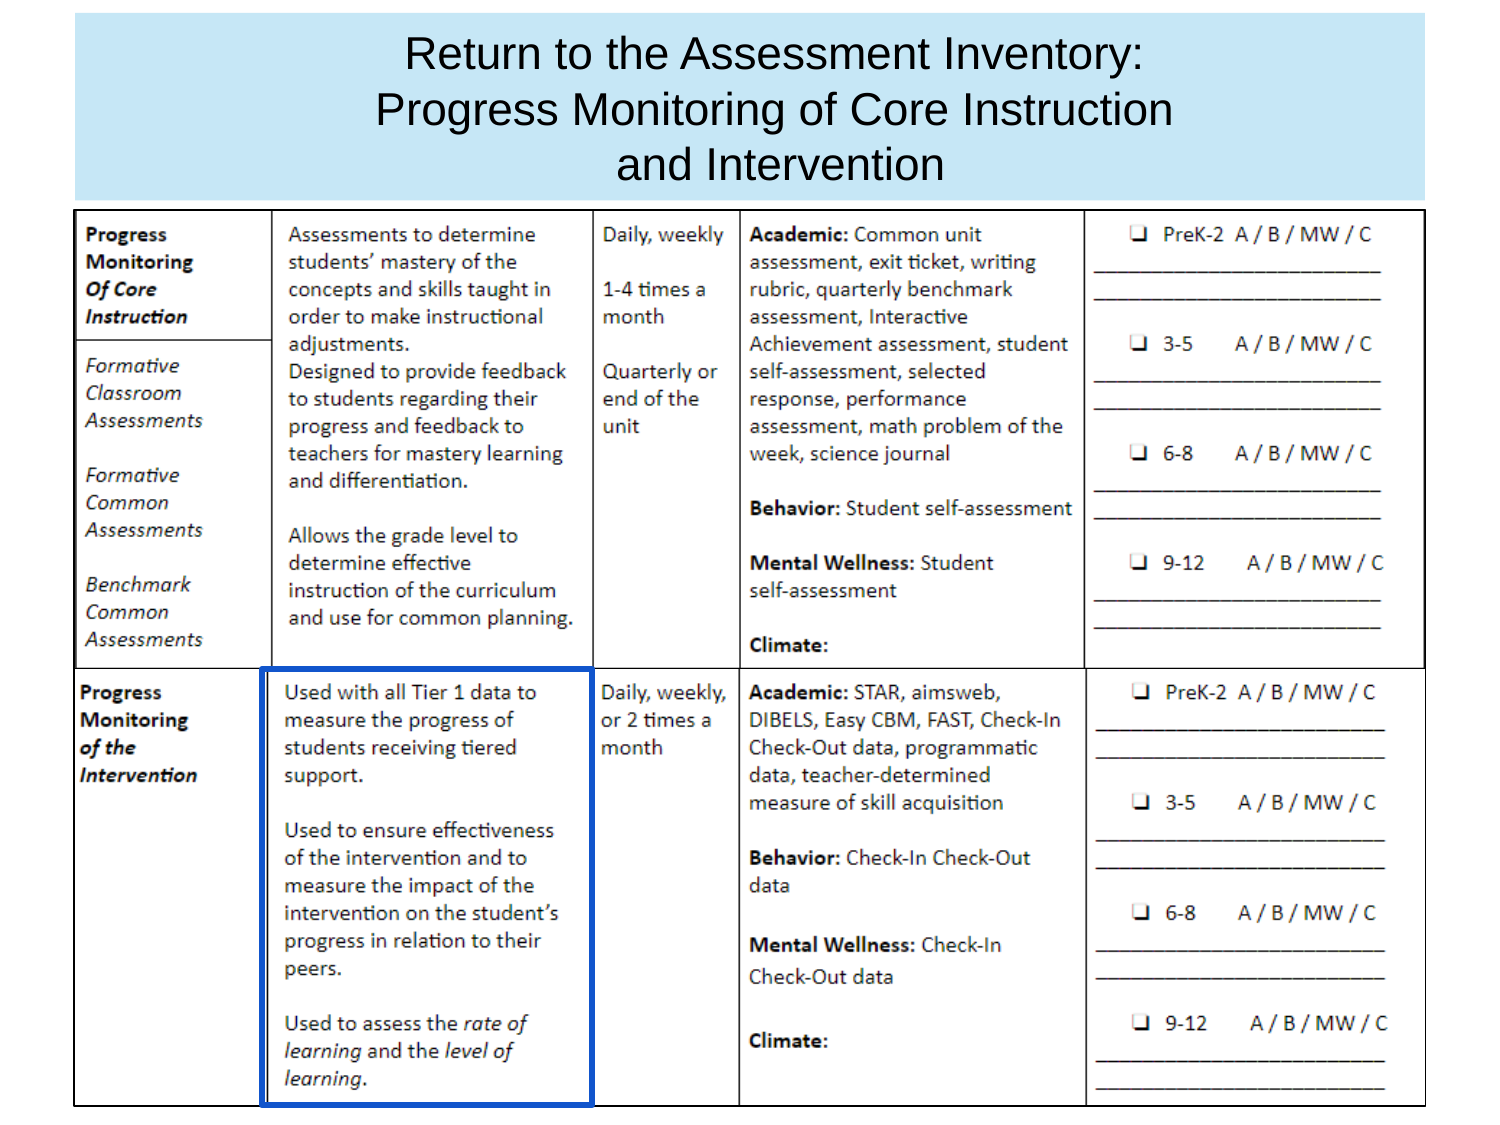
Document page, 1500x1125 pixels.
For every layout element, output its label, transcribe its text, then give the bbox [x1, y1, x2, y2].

title Return to the Assessment Inventory: Progress Monitoring of Core Instruction and Intervention [75, 12, 1425, 201]
picture [74, 210, 1426, 1106]
